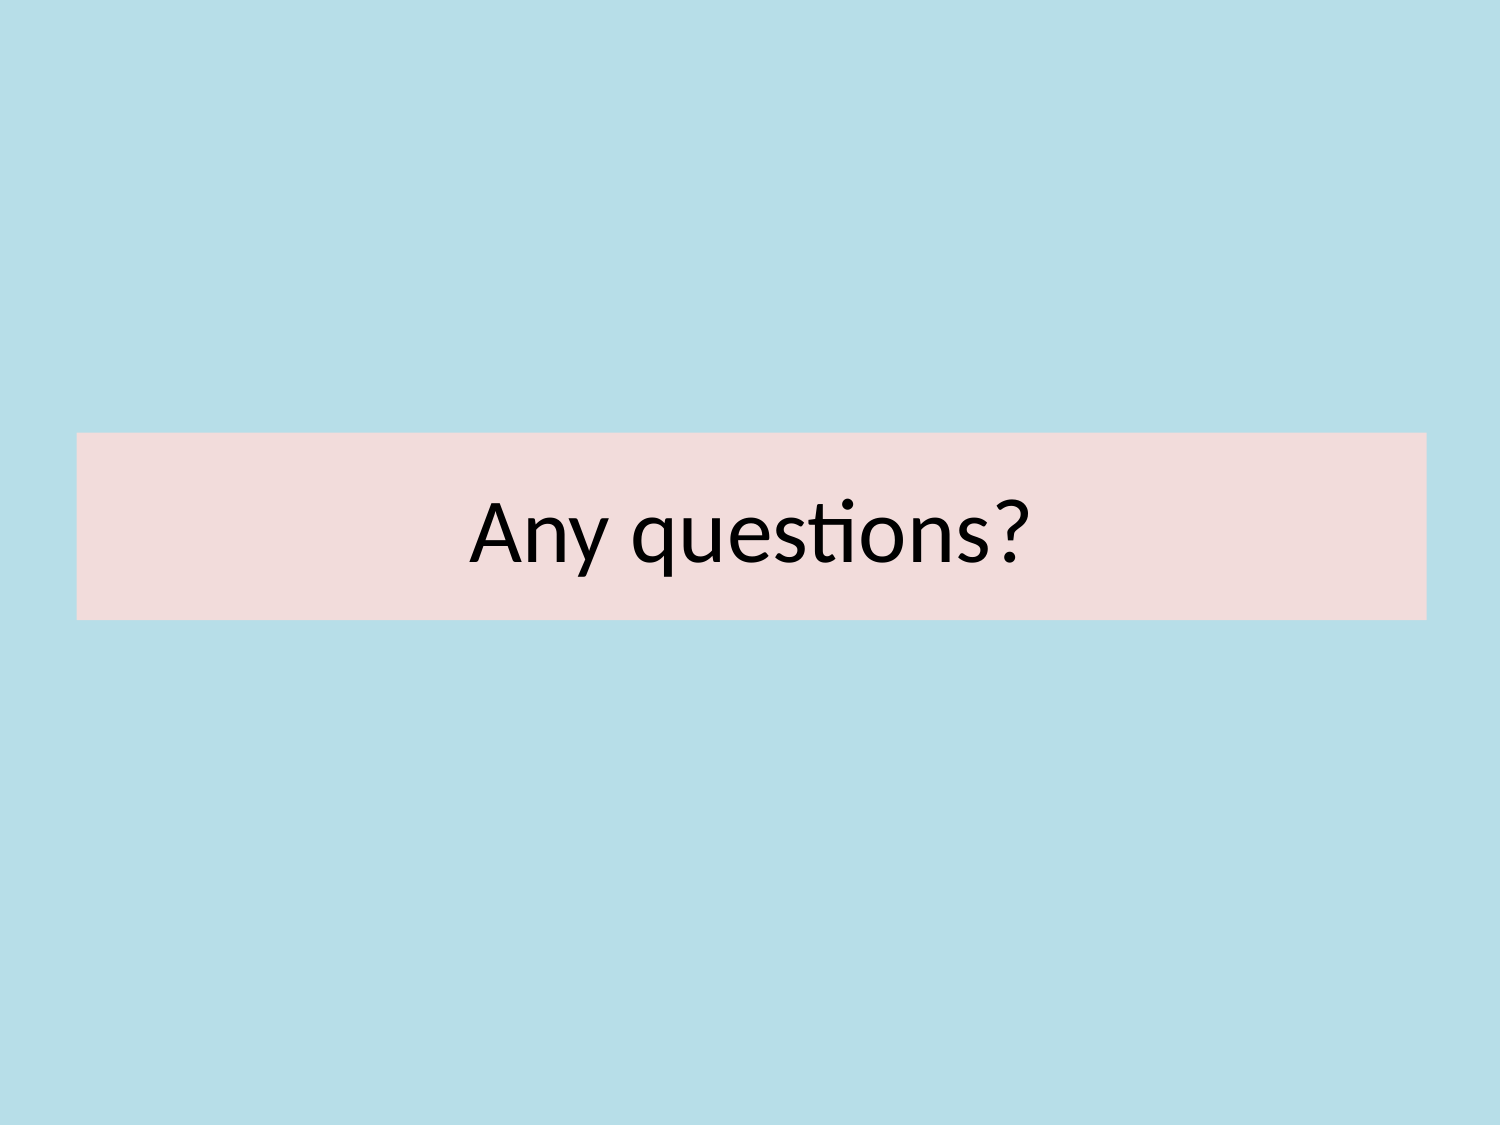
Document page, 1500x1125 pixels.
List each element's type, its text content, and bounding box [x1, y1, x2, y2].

title Any questions? [76, 432, 1427, 621]
